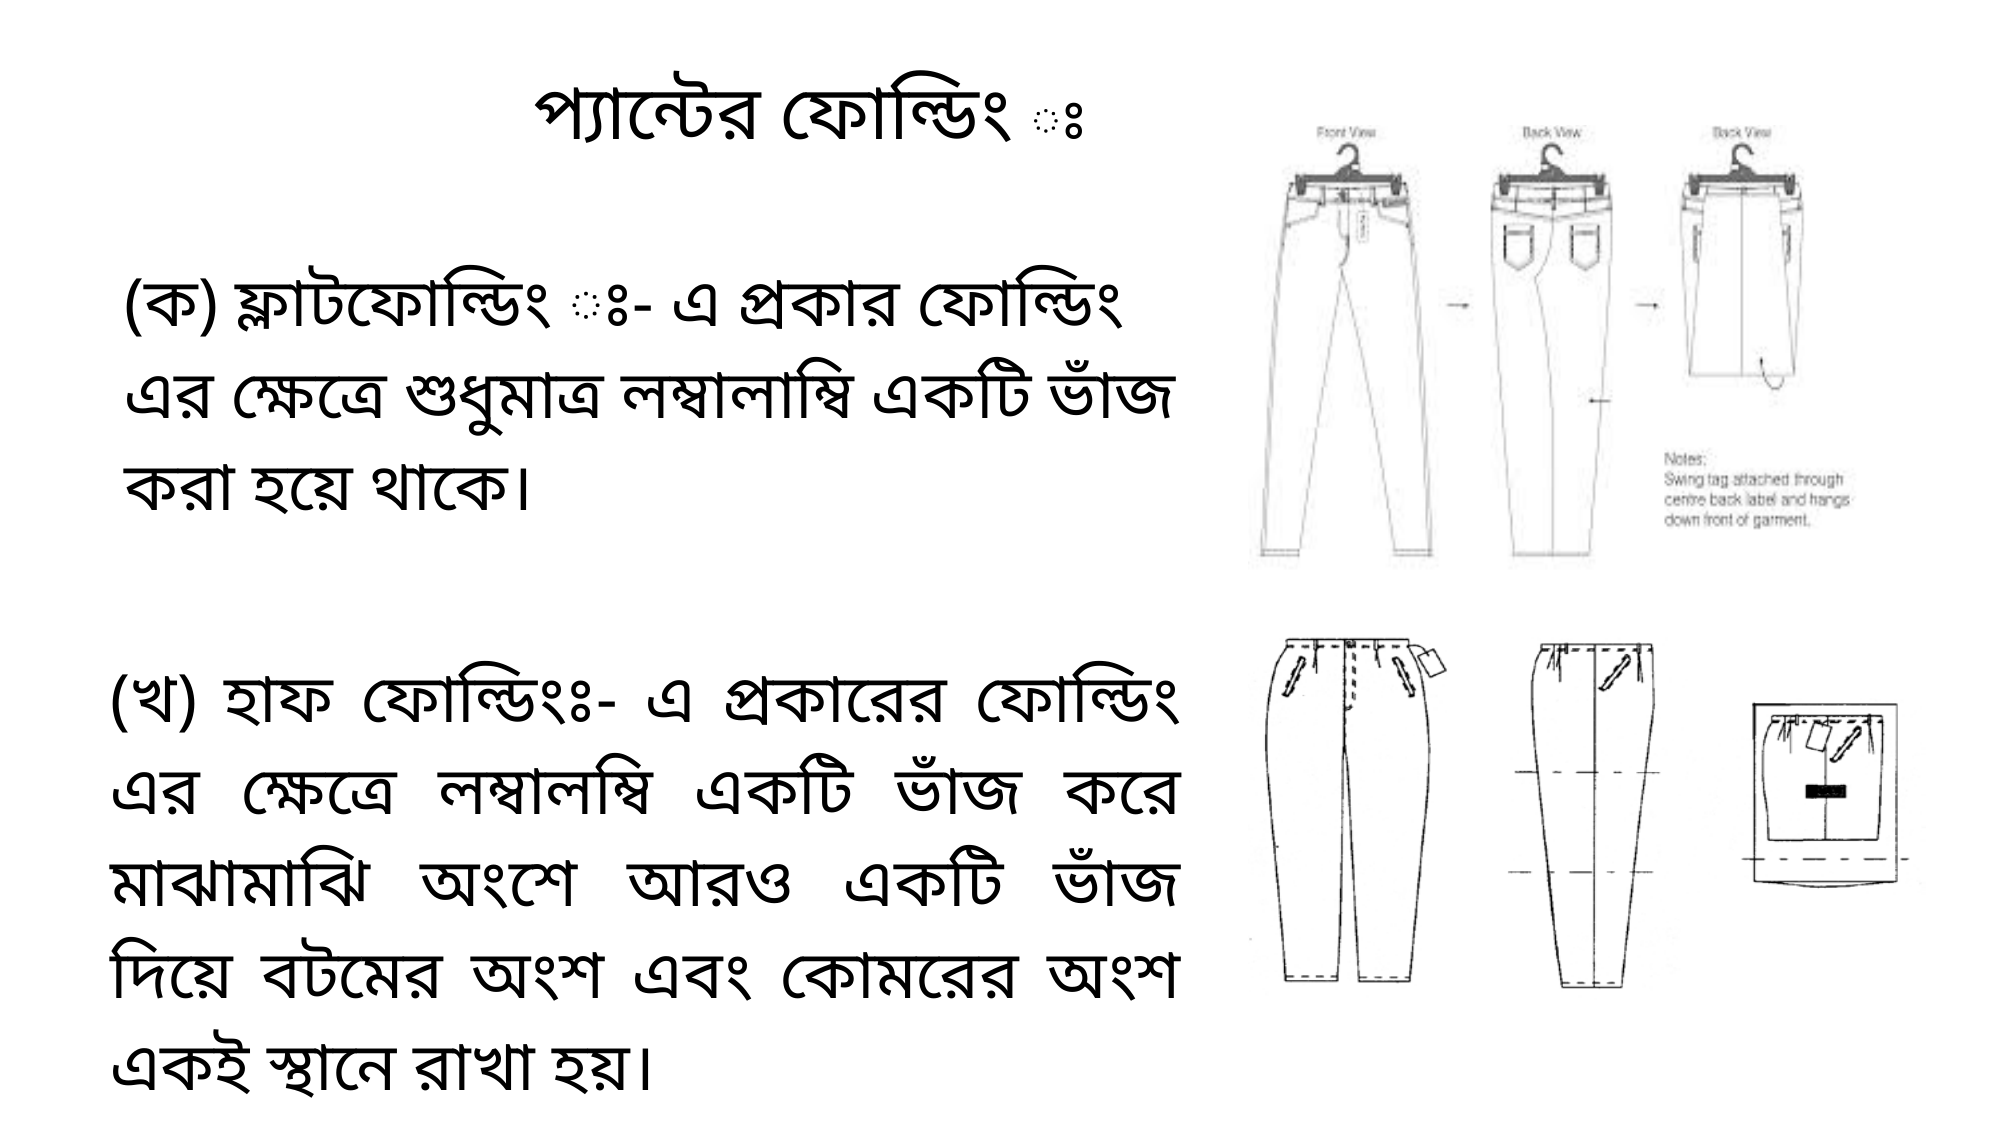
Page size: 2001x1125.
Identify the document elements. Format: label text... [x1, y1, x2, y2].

list প্যান্টের ফোল্ডিং ঃ [493, 66, 1128, 185]
text_box (ক) ফ্লাটফোল্ডিং ঃ- এ প্রকার ফোল্ডিং এর ক্ষেত্রে শুধুমাত্র লম্বালাম্বি একটি ভাঁজ করা হয়ে থাকে। [109, 240, 1236, 532]
picture [1247, 125, 1863, 575]
text_box (খ) হাফ ফোল্ডিংঃ- এ প্রকারের ফোল্ডিং এর ক্ষেত্রে লম্বালম্বি একটি ভাঁজ করে মাঝামাঝি অংশে আরও একটি ভাঁজ দিয়ে বটমের অংশ এবং কোমরের অংশ একই স্থানে রাখা হয়। [95, 636, 1196, 1111]
picture [1247, 598, 1926, 1000]
